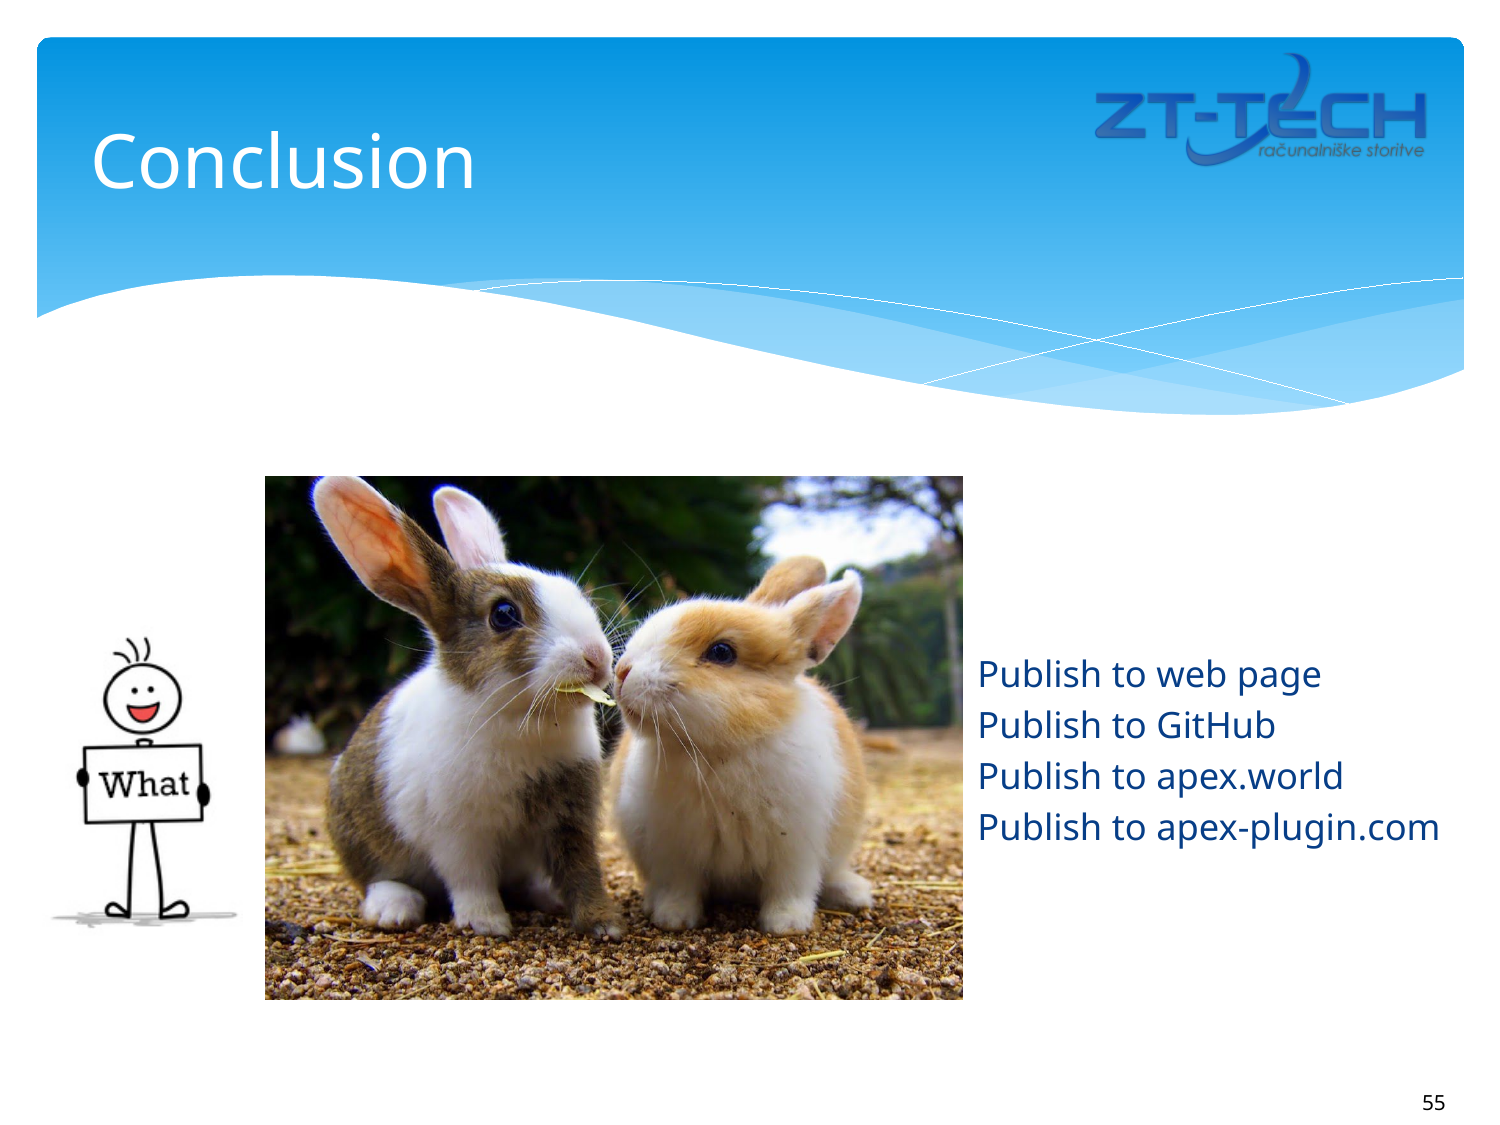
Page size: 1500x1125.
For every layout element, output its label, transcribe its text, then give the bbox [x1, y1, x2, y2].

picture [265, 476, 963, 1000]
slide_number 55 [1269, 1082, 1461, 1118]
text_box Publish to web page Publish to GitHub Publish to apex.world Publish to apex-plugin.com [968, 643, 1471, 894]
picture [1080, 52, 1444, 185]
title Conclusion [75, 55, 1425, 261]
picture [41, 621, 244, 936]
